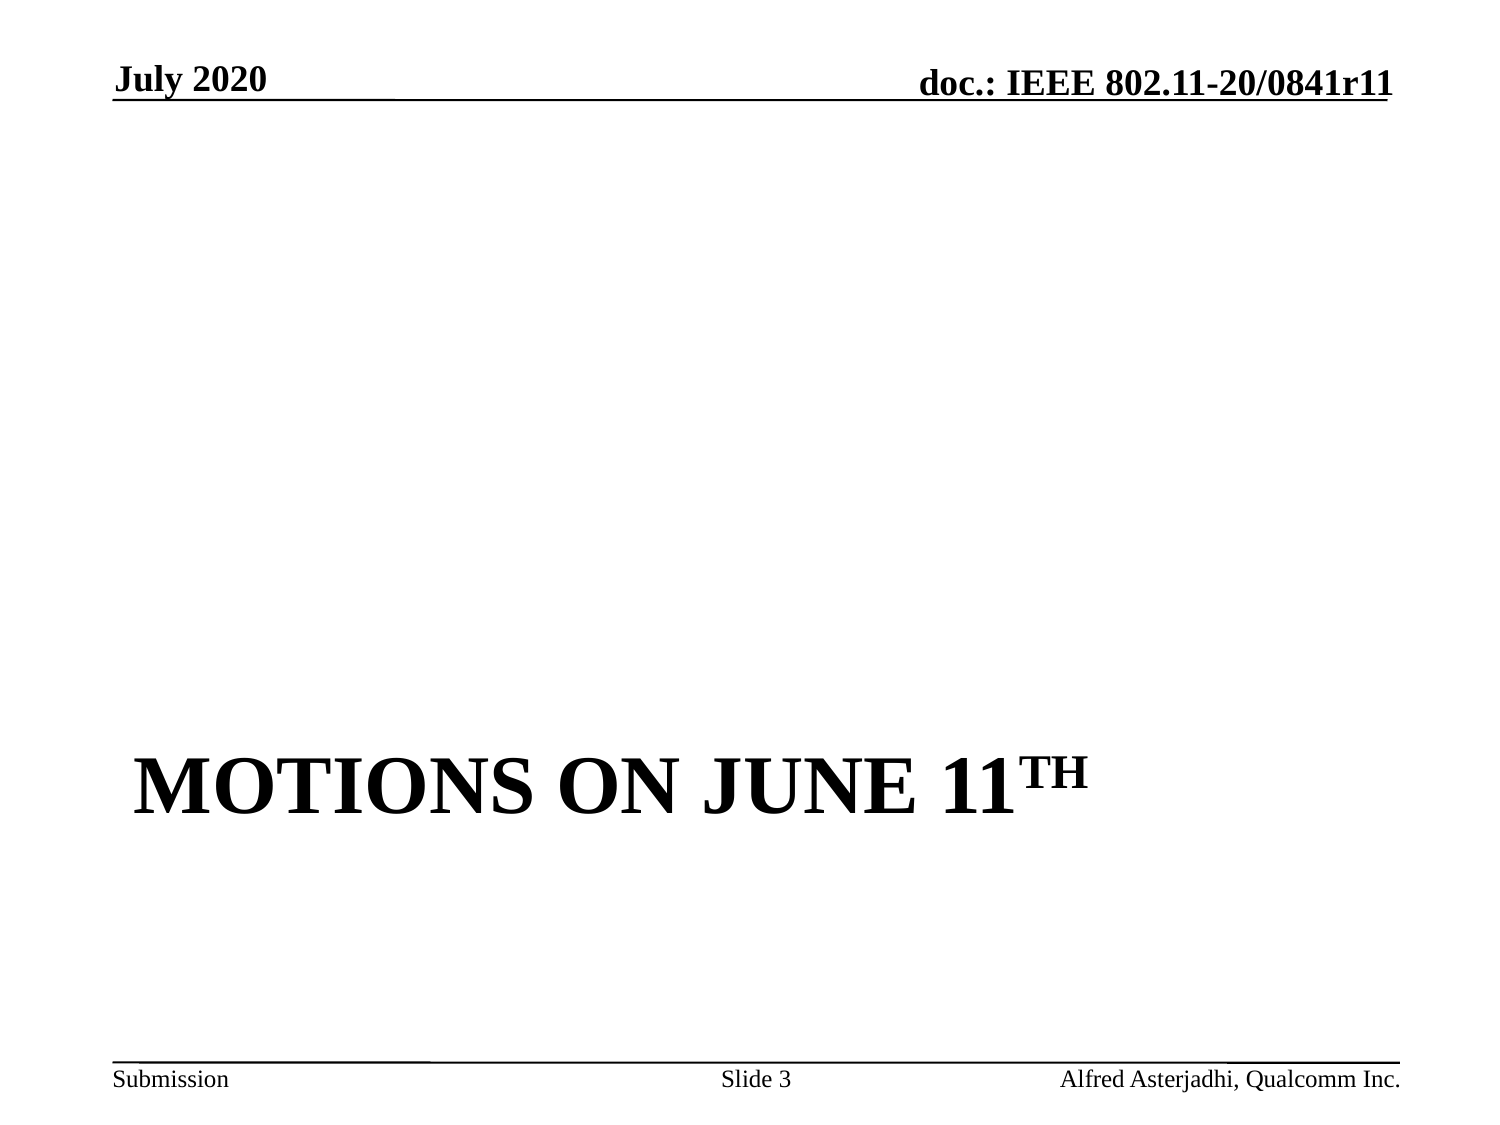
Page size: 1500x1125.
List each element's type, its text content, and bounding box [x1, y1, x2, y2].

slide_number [114, 54, 423, 100]
slide_number Slide 3 [712, 1061, 800, 1123]
footer Alfred Asterjadhi, Qualcomm Inc. [878, 1061, 1402, 1093]
title Motions on June 11th [118, 722, 1394, 947]
